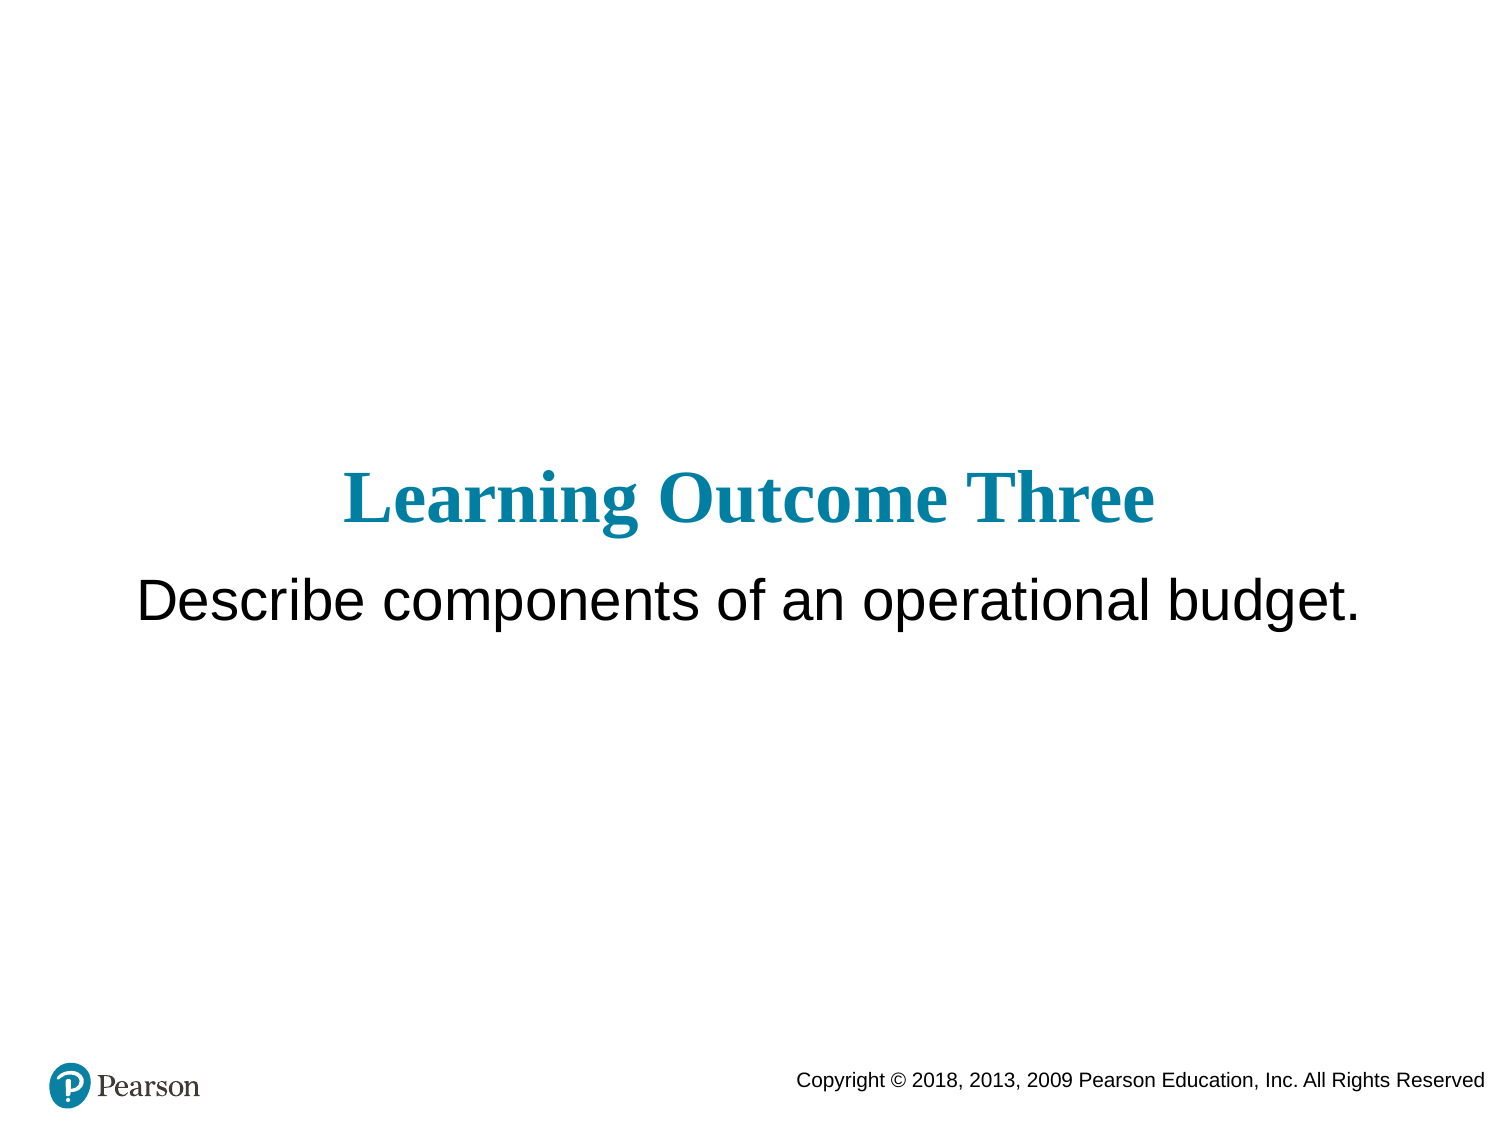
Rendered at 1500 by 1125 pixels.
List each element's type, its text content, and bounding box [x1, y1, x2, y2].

title Learning Outcome Three [75, 35, 1425, 538]
list Describe components of an operational budget. [75, 562, 1425, 1005]
